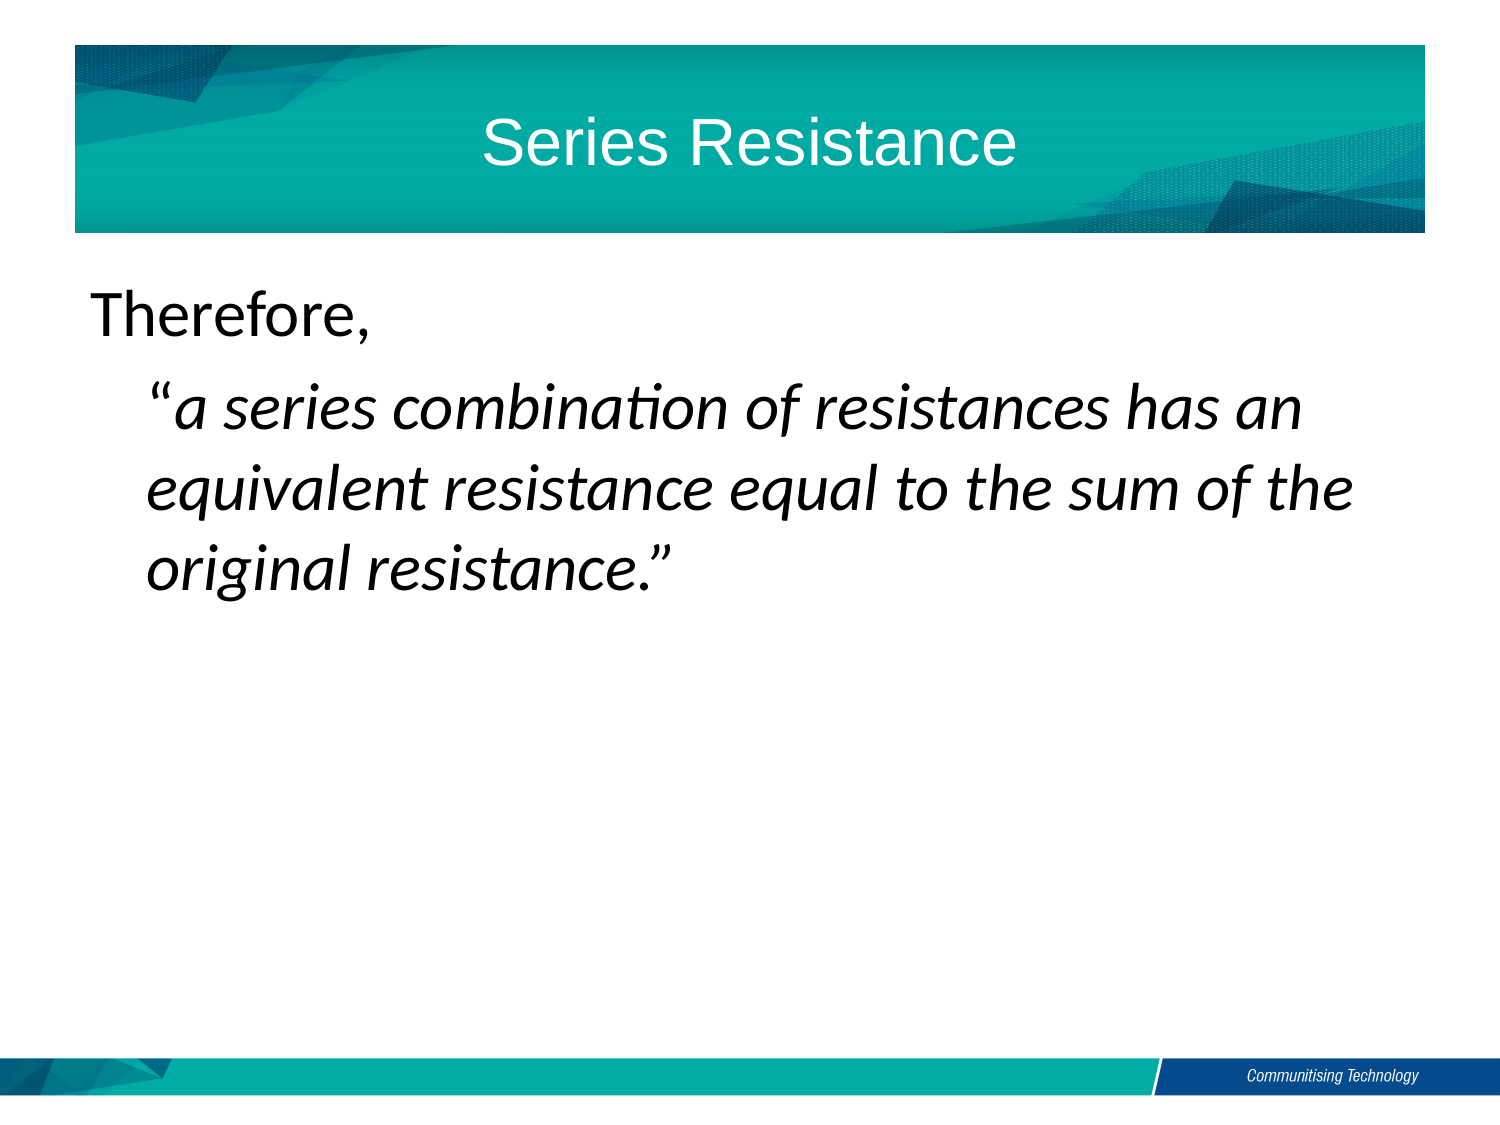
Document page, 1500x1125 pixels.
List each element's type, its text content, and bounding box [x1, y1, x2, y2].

picture [0, 0, 1500, 1125]
title Series Resistance [75, 45, 1425, 233]
list Therefore, “a series combination of resistances has an equivalent resistance equal to the sum of the original resistance.” [75, 262, 1425, 1005]
